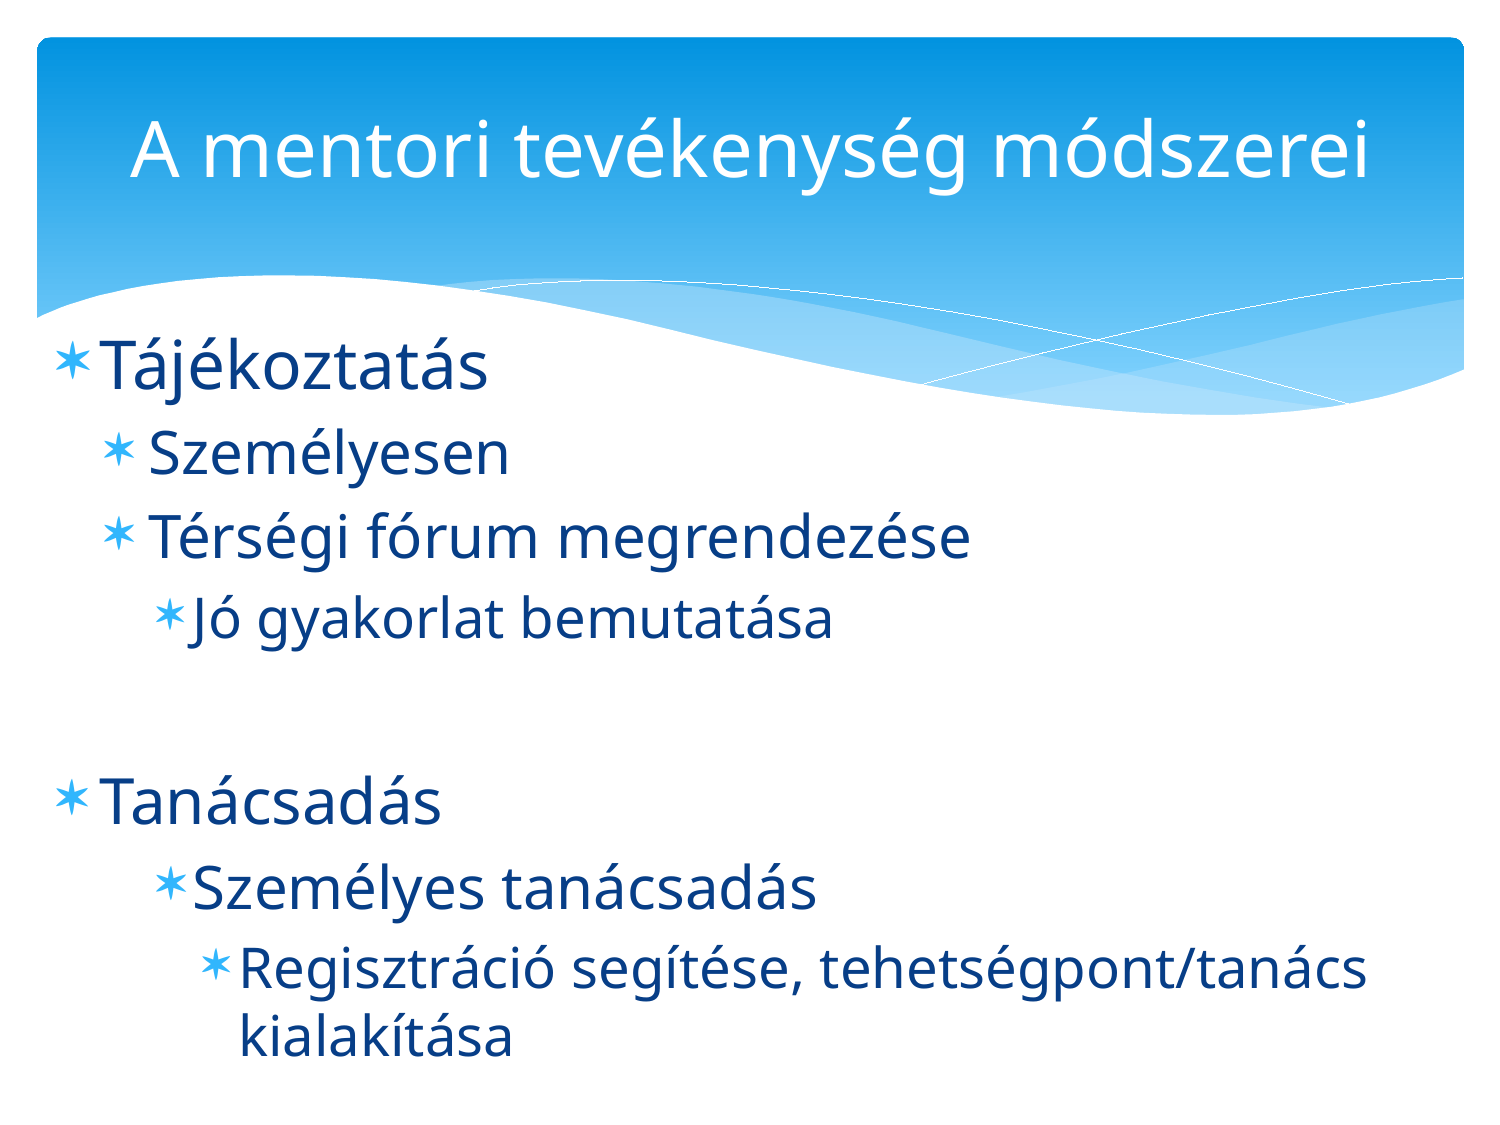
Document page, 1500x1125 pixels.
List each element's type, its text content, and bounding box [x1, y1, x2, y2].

list Tájékoztatás Személyesen Térségi fórum megrendezése Jó gyakorlat bemutatása Tanácsadás Személyes tanácsadás Regisztráció segítése, tehetségpont/tanács kialakítása [41, 314, 1425, 1083]
title A mentori tevékenység módszerei [76, 90, 1427, 296]
